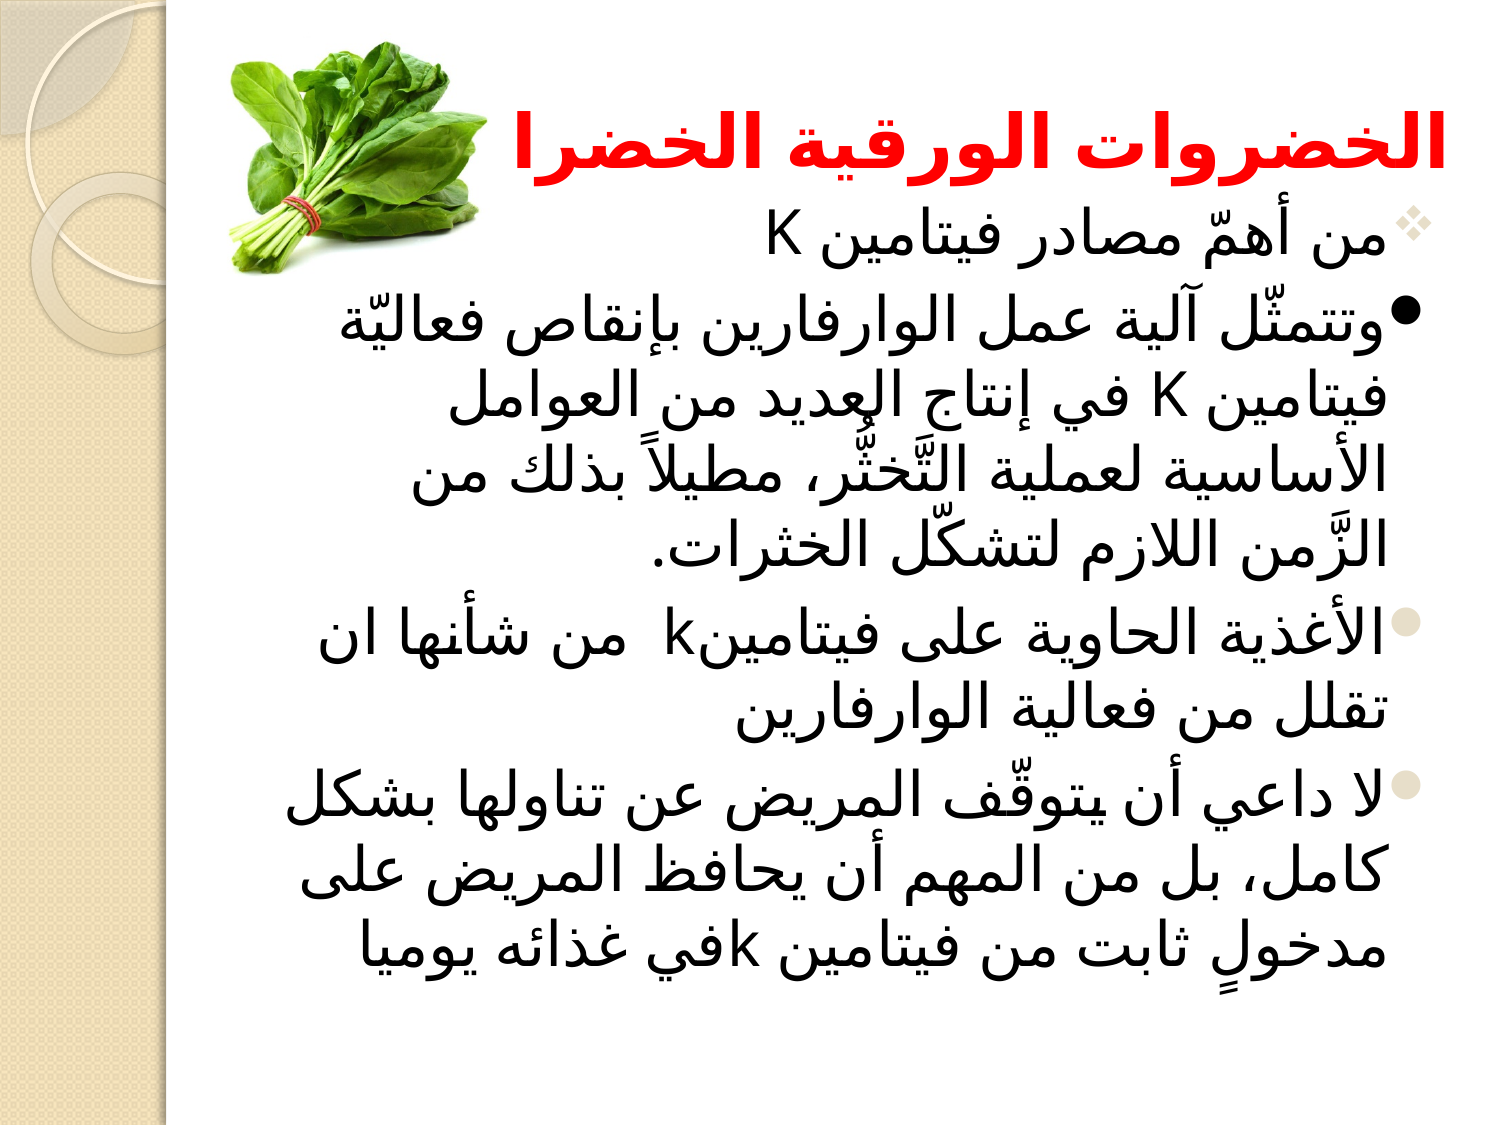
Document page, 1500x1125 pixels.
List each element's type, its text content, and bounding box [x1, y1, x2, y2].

list من أهمّ مصادر فيتامين K وتتمثّل آلية عمل الوارفارين بإنقاص فعاليّة فيتامين K في إنتاج العديد من العوامل الأساسية لعملية التَّخثُّر، مطيلاً بذلك من الزَّمن اللازم لتشكّل الخثرات. الأغذية الحاوية على فيتامينk من شأنها ان تقلل من فعالية الوارفارين لا داعي أن يتوقّف المريض عن تناولها بشكل كامل، بل من المهم أن يحافظ المريض على مدخولٍ ثابت من فيتامين kفي غذائه يوميا [235, 184, 1466, 882]
picture [182, 0, 507, 277]
title الخضروات الورقية الخضراء: [514, 45, 1466, 184]
